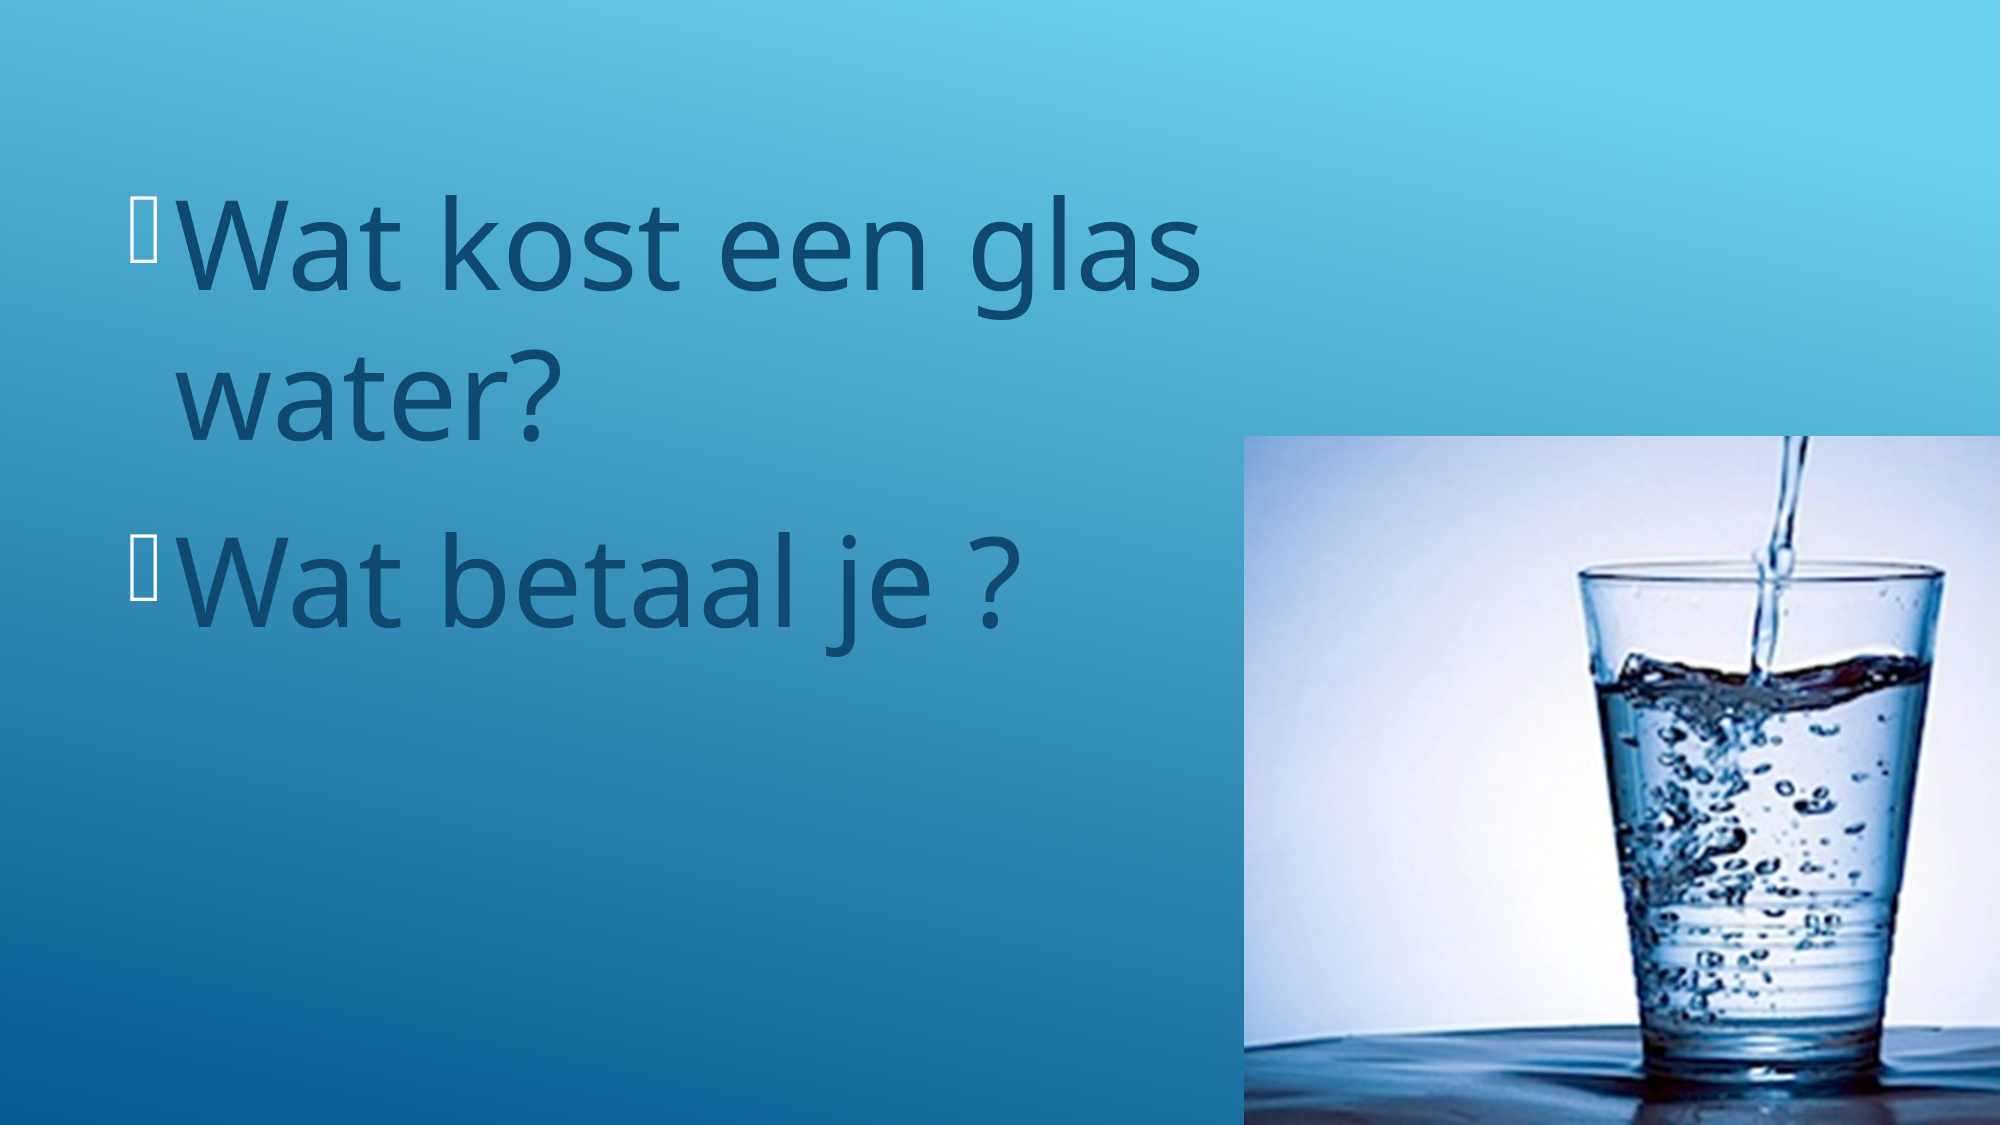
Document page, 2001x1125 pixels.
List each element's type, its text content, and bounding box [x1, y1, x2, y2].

list Wat kost een glas water? Wat betaal je ? [112, 112, 1513, 706]
picture [1244, 436, 2000, 1125]
